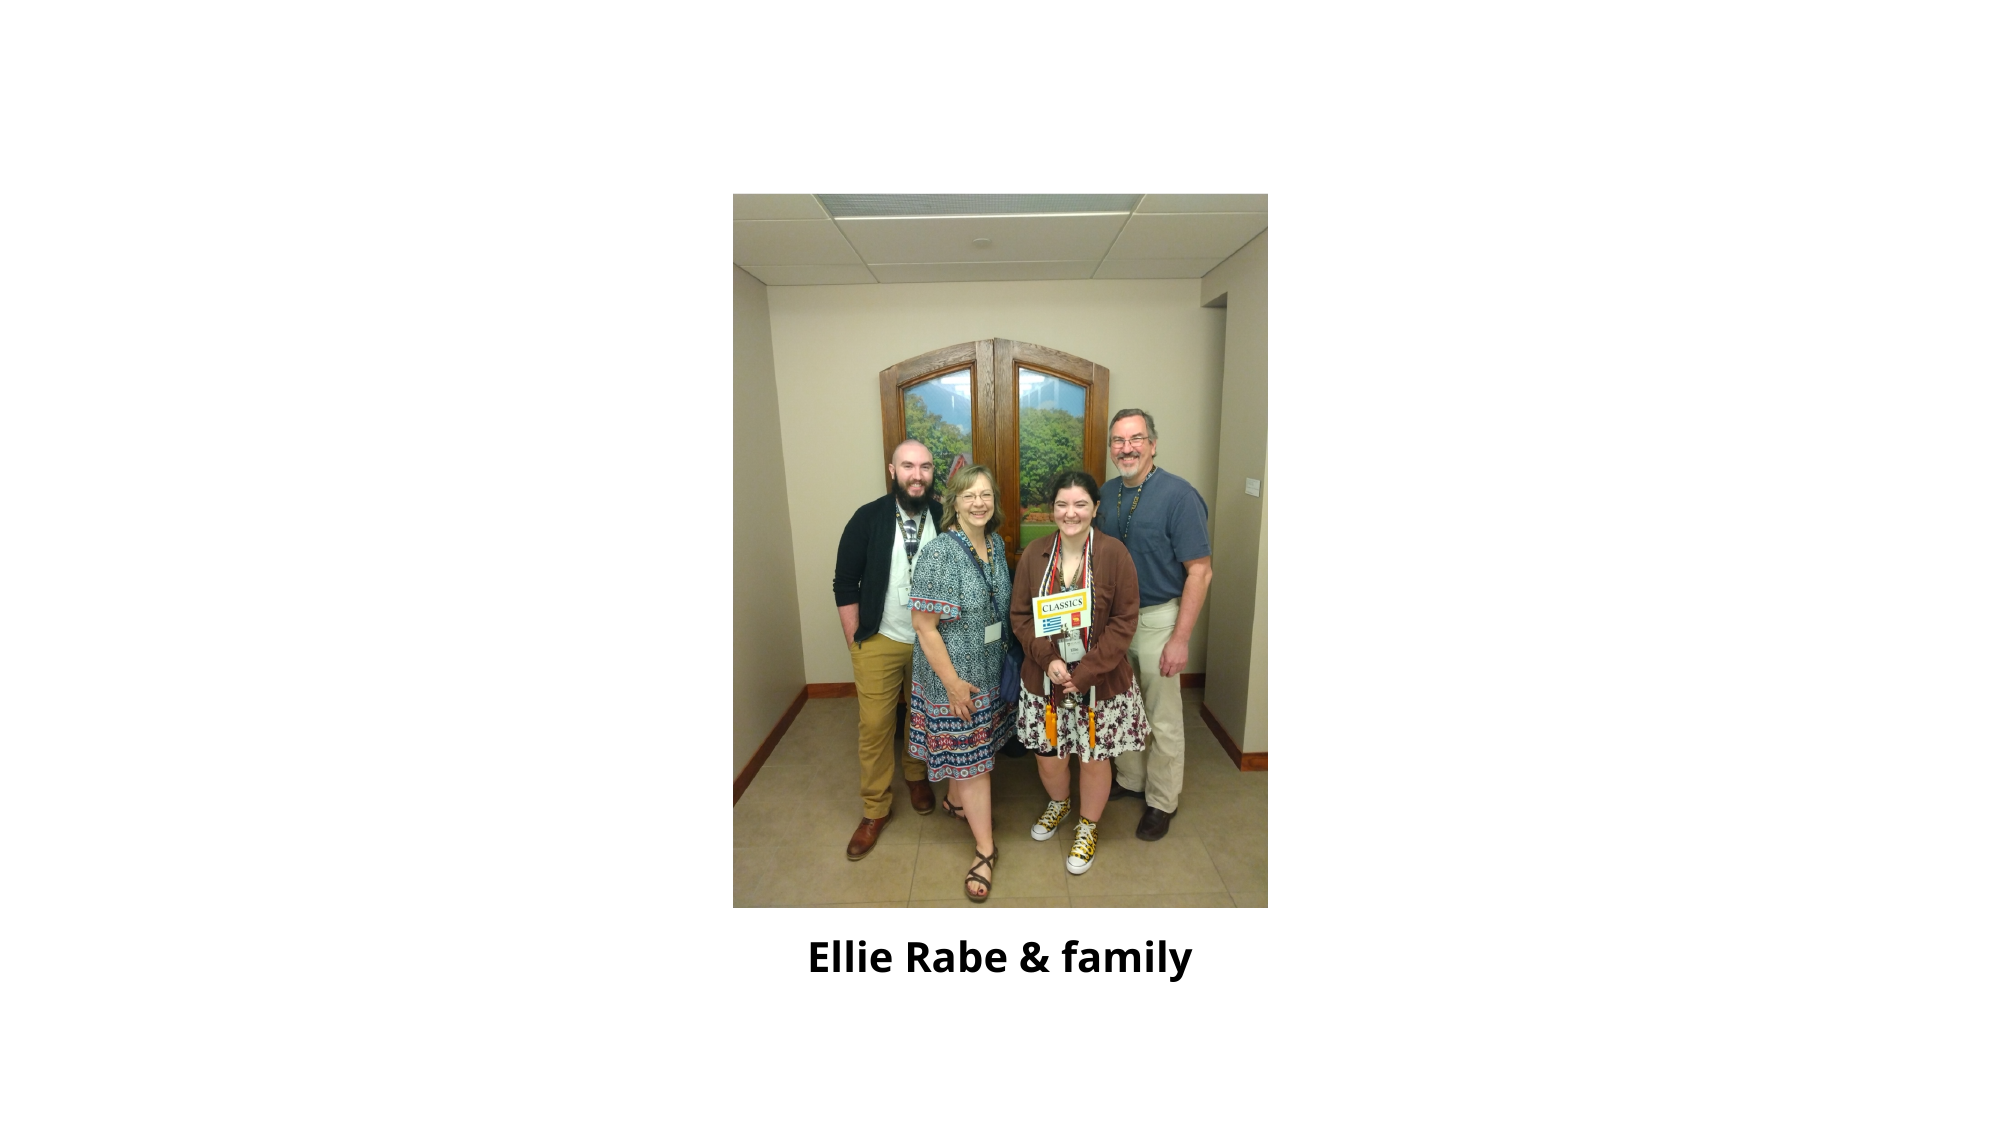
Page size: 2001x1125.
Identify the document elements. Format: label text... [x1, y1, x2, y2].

picture [733, 194, 1268, 283]
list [642, 283, 1358, 819]
title Ellie Rabe & family [128, 908, 1872, 1010]
picture [733, 819, 1268, 907]
